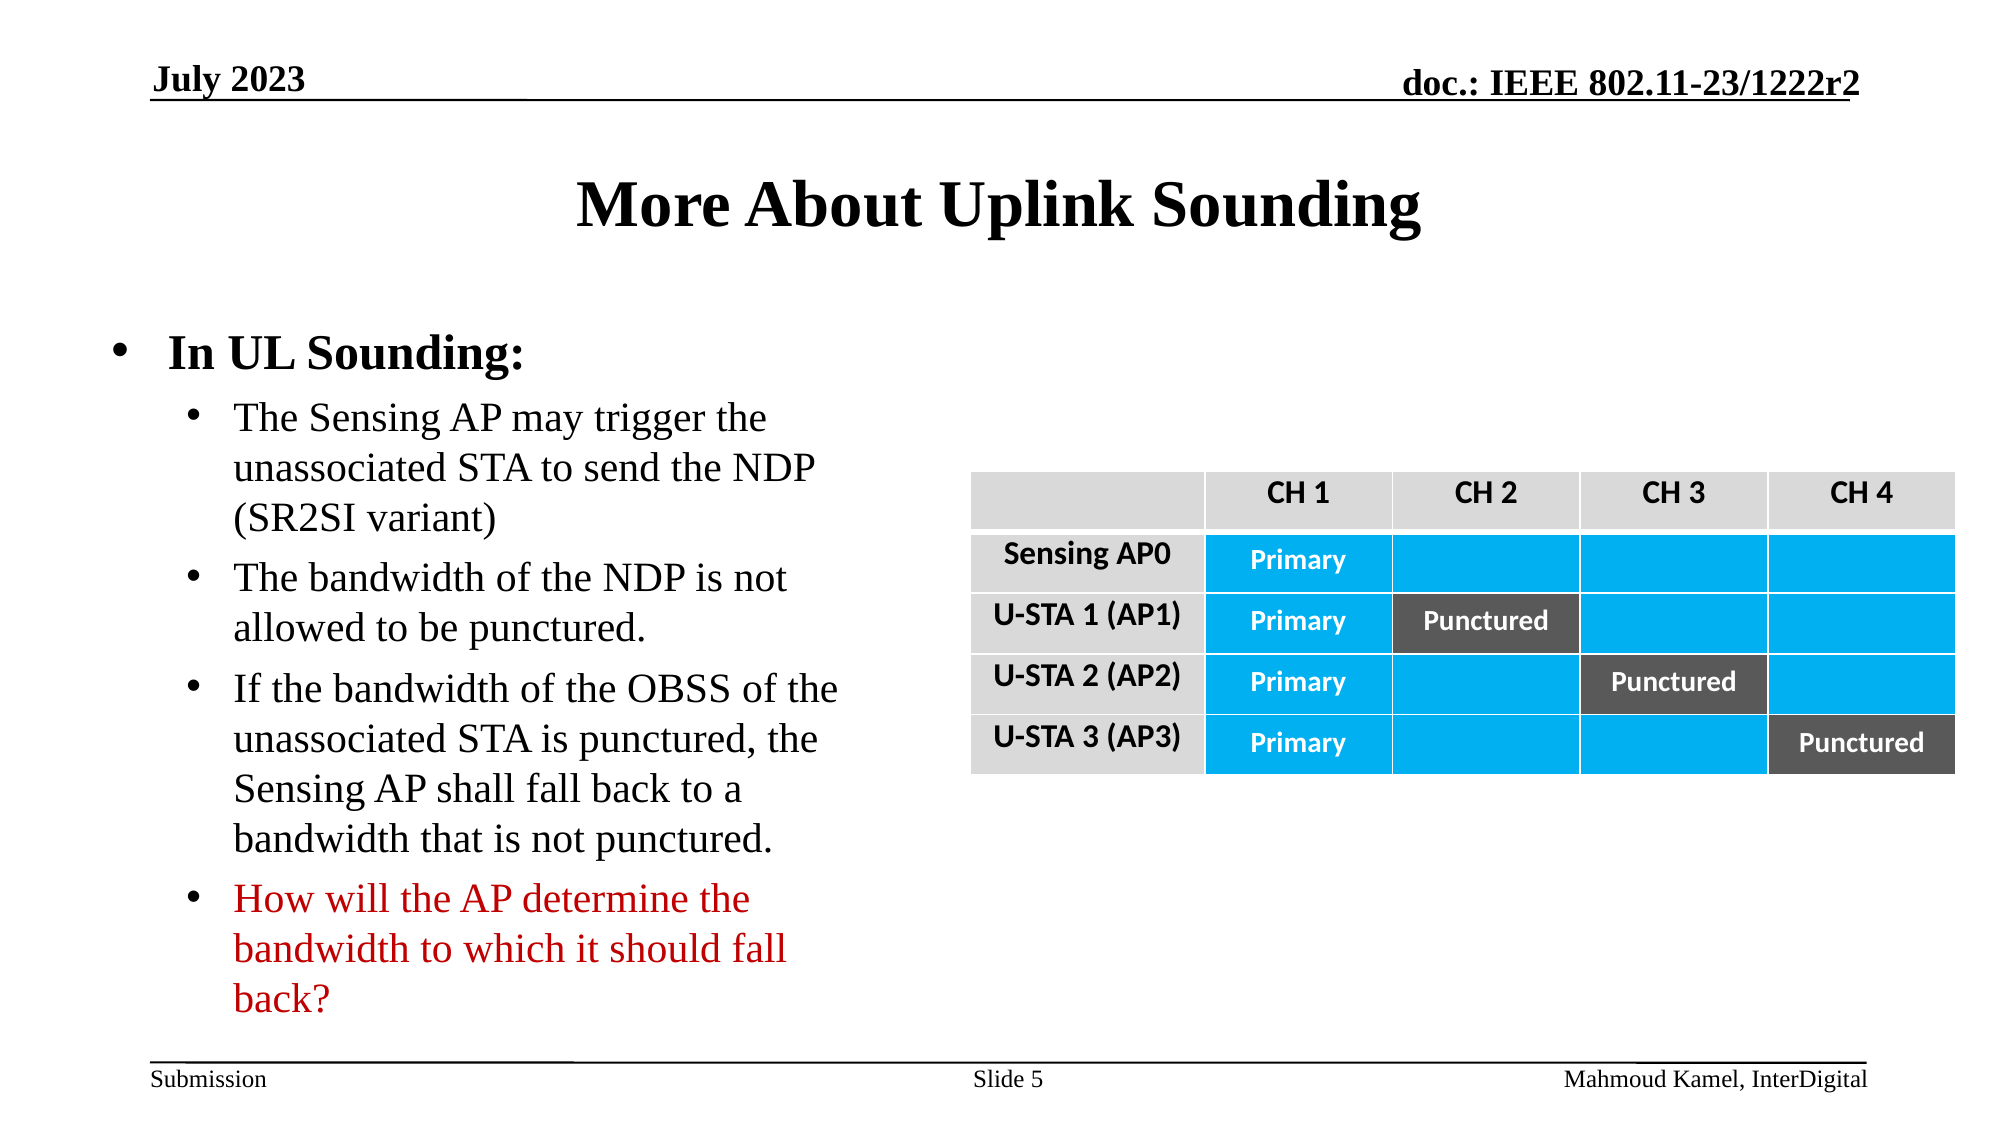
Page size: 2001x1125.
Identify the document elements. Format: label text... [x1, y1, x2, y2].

table_cell Primary [1206, 594, 1392, 653]
footer Mahmoud Kamel, InterDigital [1171, 1061, 1869, 1093]
table_cell [1769, 594, 1955, 653]
table_cell Primary [1206, 655, 1392, 714]
table_cell [1769, 535, 1955, 592]
table_header CH 1 [1206, 472, 1392, 529]
table_cell Primary [1206, 715, 1392, 774]
table_cell [1581, 594, 1767, 653]
table_cell [1581, 715, 1767, 774]
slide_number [152, 54, 563, 100]
table_header CH 2 [1393, 472, 1579, 529]
table_cell Primary [1206, 535, 1392, 592]
table_header CH 4 [1769, 472, 1955, 529]
table_cell Sensing AP0 [971, 535, 1204, 592]
slide_number Slide 5 [950, 1061, 1067, 1123]
table_cell U-STA 2 (AP2) [971, 655, 1204, 714]
table_cell [1769, 655, 1955, 714]
table_cell U-STA 1 (AP1) [971, 594, 1204, 653]
table_cell [1393, 535, 1579, 592]
table_cell Punctured [1769, 715, 1955, 774]
table_header [971, 472, 1204, 529]
table_cell [1393, 715, 1579, 774]
table_header CH 3 [1581, 472, 1767, 529]
title More About Uplink Sounding [149, 112, 1850, 288]
table_cell U-STA 3 (AP3) [971, 715, 1204, 774]
table_cell [1581, 535, 1767, 592]
table_cell [1393, 655, 1579, 714]
table_cell Punctured [1393, 594, 1579, 653]
list In UL Sounding: The Sensing AP may trigger the unassociated STA to send the NDP (SR2SI variant) The bandwidth of the NDP is not allowed to be punctured. If the bandwidth of the OBSS of the unassociated STA is punctured, the Sensing AP shall fall back to a bandwidth that is not punctured. How will the AP determine the bandwidth to which it should fall back? [96, 311, 897, 987]
table_cell Punctured [1581, 655, 1767, 714]
